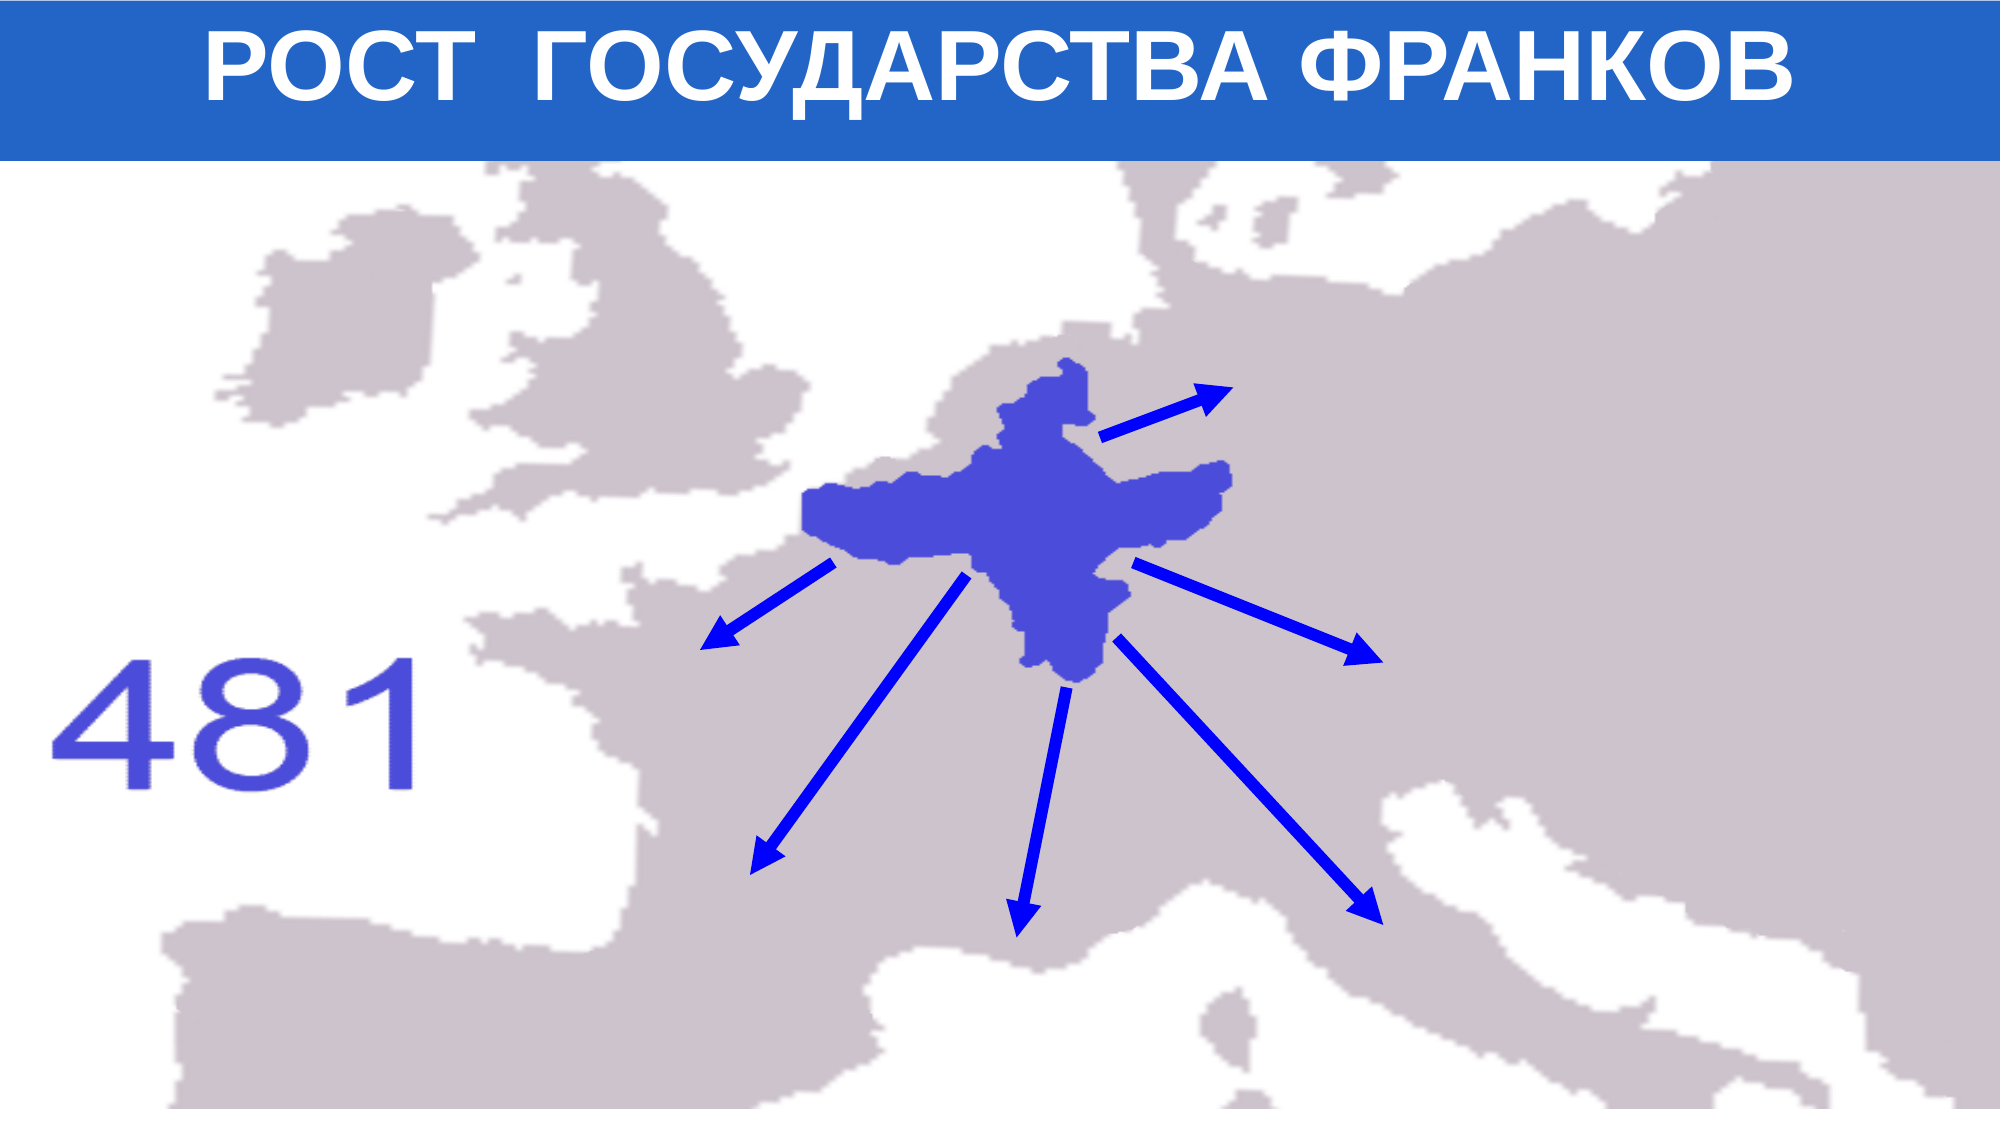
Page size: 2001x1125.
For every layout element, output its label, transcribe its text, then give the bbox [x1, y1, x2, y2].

picture [0, 149, 2000, 1109]
text_box РОСТ ГОСУДАРСТВА ФРАНКОВ [0, 0, 2000, 147]
